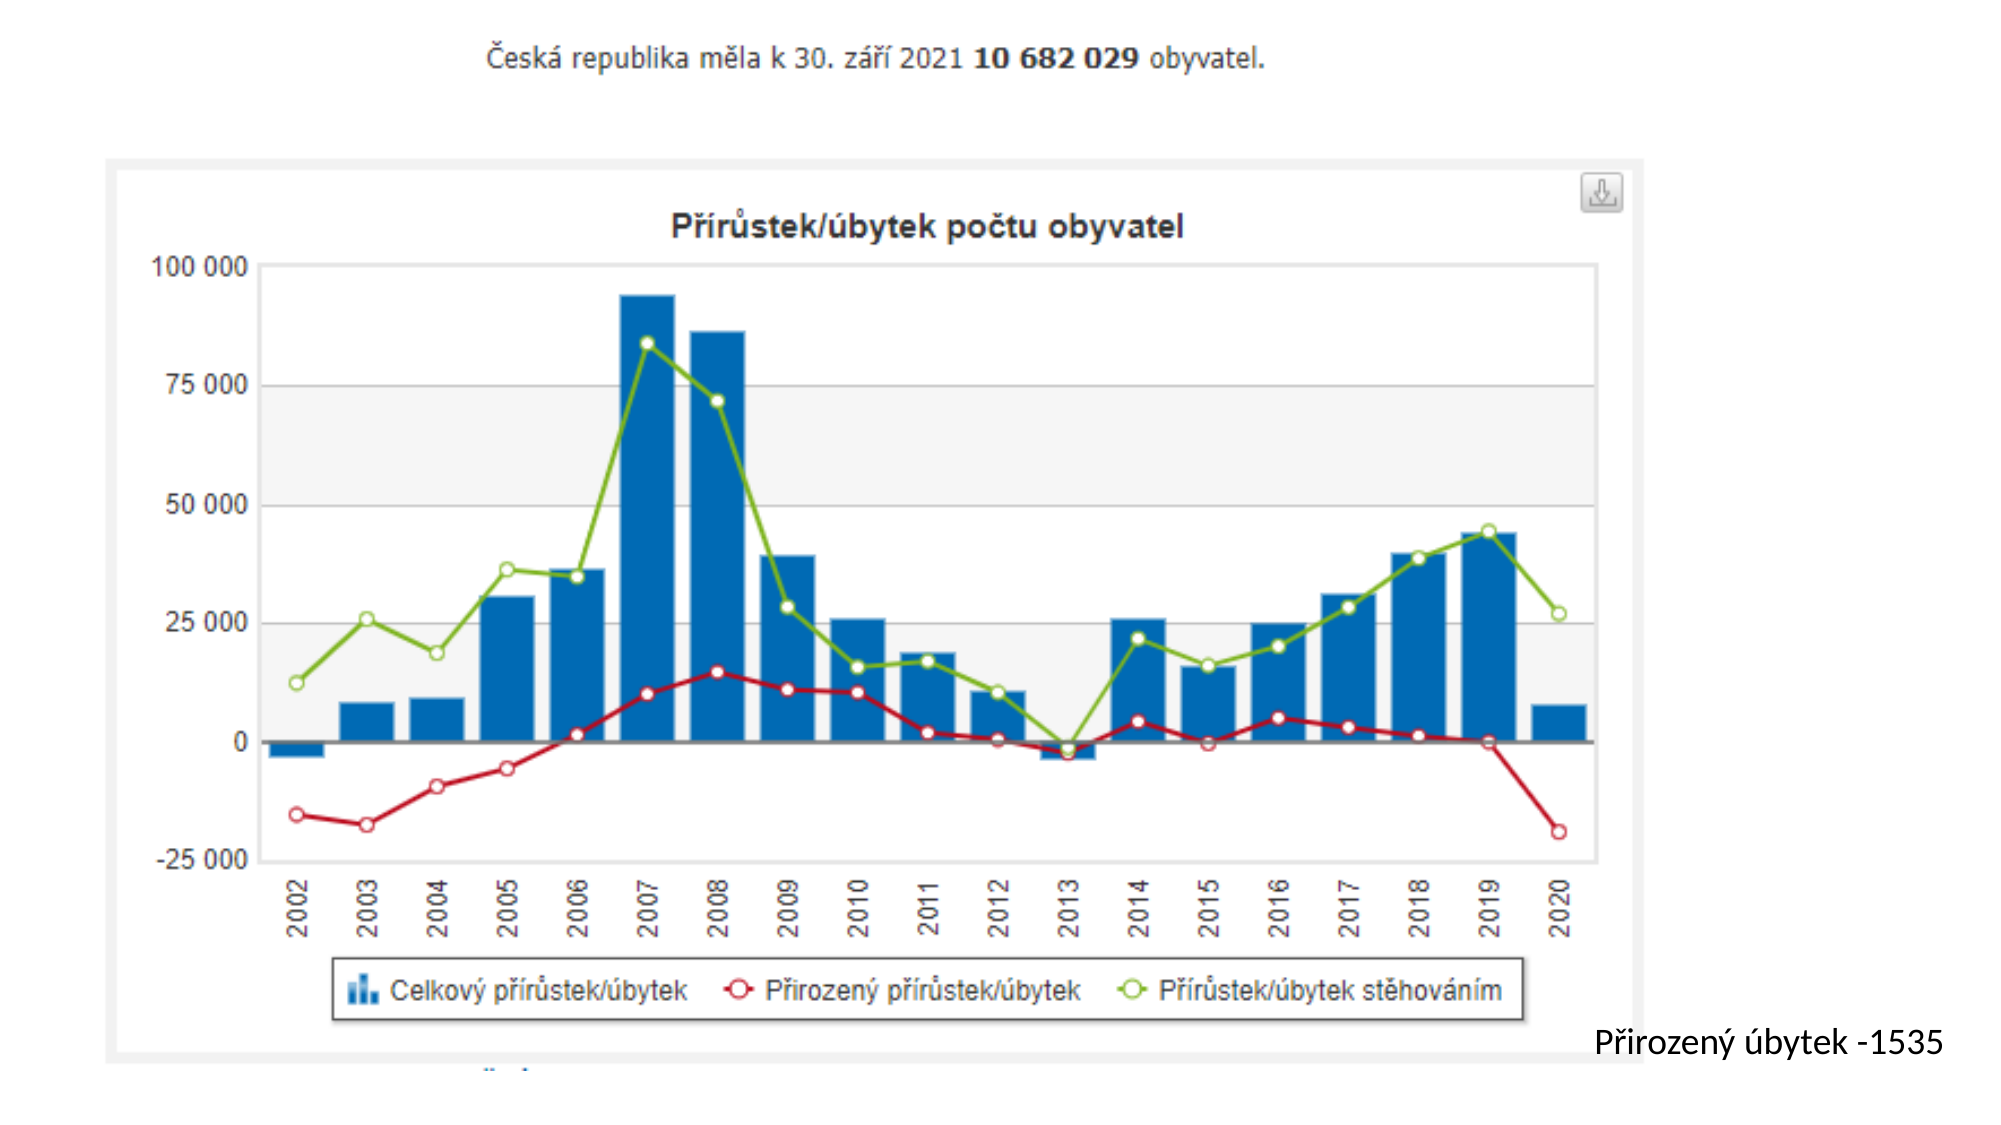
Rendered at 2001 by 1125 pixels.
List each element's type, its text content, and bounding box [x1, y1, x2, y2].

picture [70, 28, 1658, 1071]
text_box Přirozený úbytek -1535 [1658, 1009, 1973, 1070]
